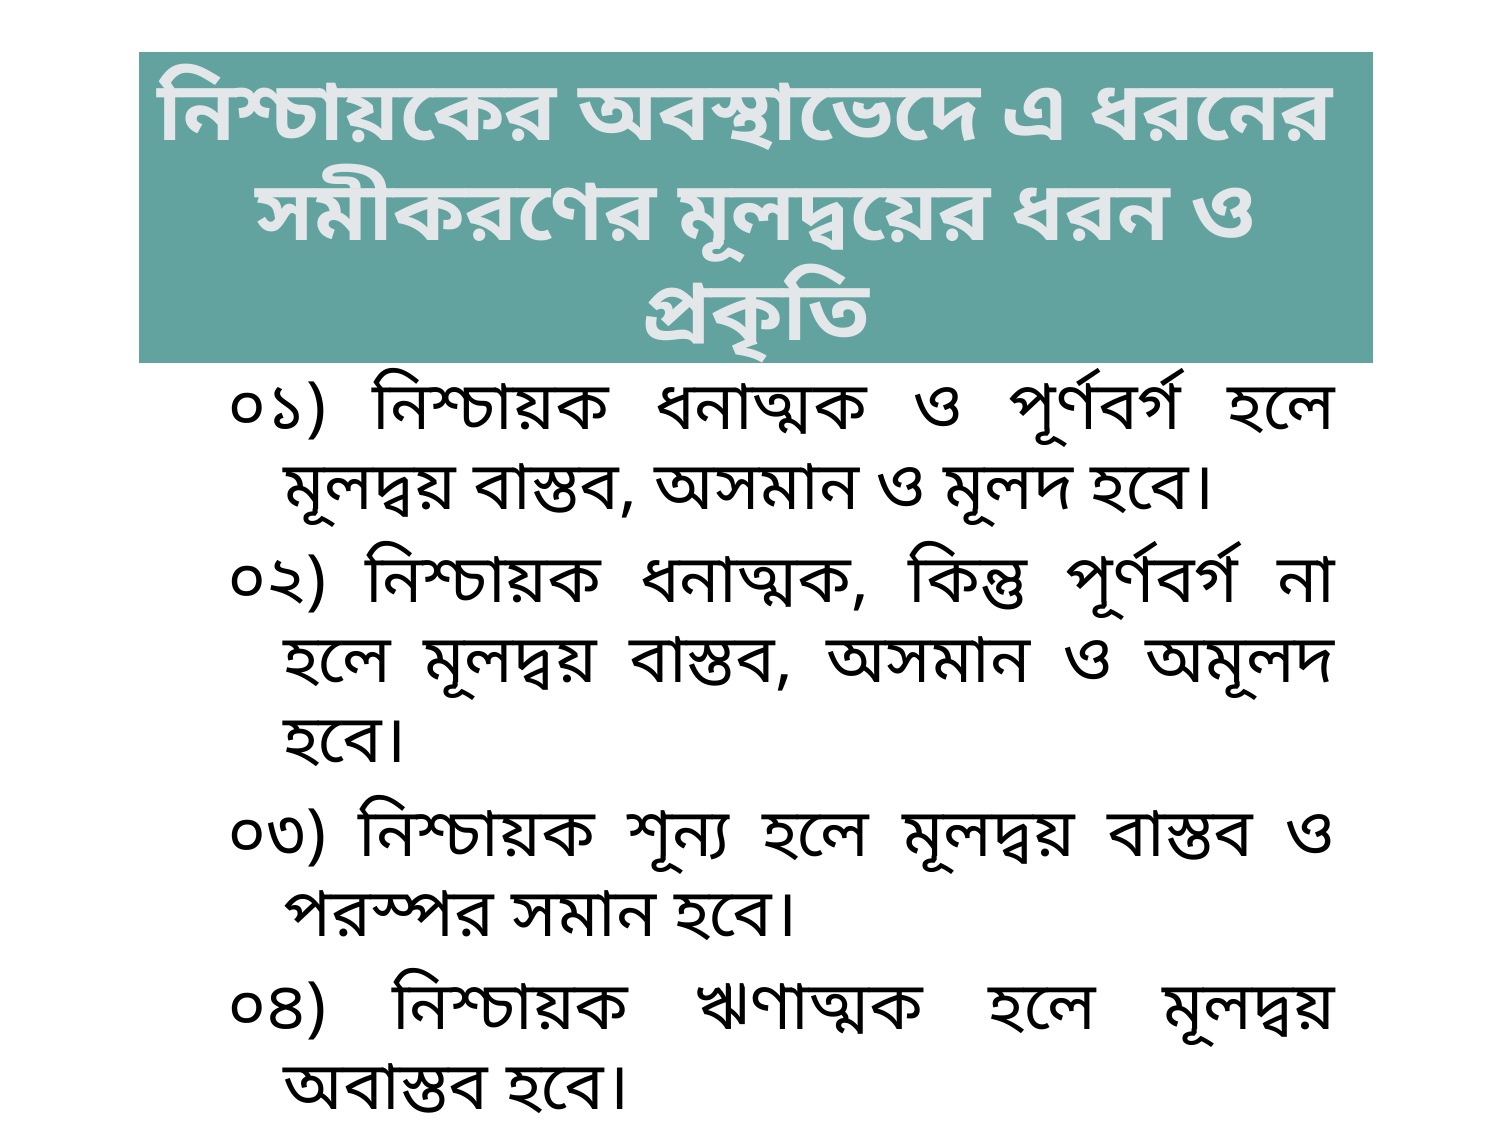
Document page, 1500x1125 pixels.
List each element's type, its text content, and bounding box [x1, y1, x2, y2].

text_box নিশ্চায়কের অবস্থাভেদে এ ধরনের সমীকরণের মূলদ্বয়ের ধরন ও প্রকৃতি [136, 48, 1376, 366]
text_box ০১) নিশ্চায়ক ধনাত্মক ও পূর্ণবর্গ হলে মূলদ্বয় বাস্তব, অসমান ও মূলদ হবে। ০২) নিশ্চায়ক ধনাত্মক, কিন্তু পূর্ণবর্গ না হলে মূলদ্বয় বাস্তব, অসমান ও অমূলদ হবে। ০৩) নিশ্চায়ক শূন্য হলে মূলদ্বয় বাস্তব ও পরস্পর সমান হবে। ০৪) নিশ্চায়ক ঋণাত্মক হলে মূলদ্বয় অবাস্তব হবে। [212, 355, 1350, 1125]
